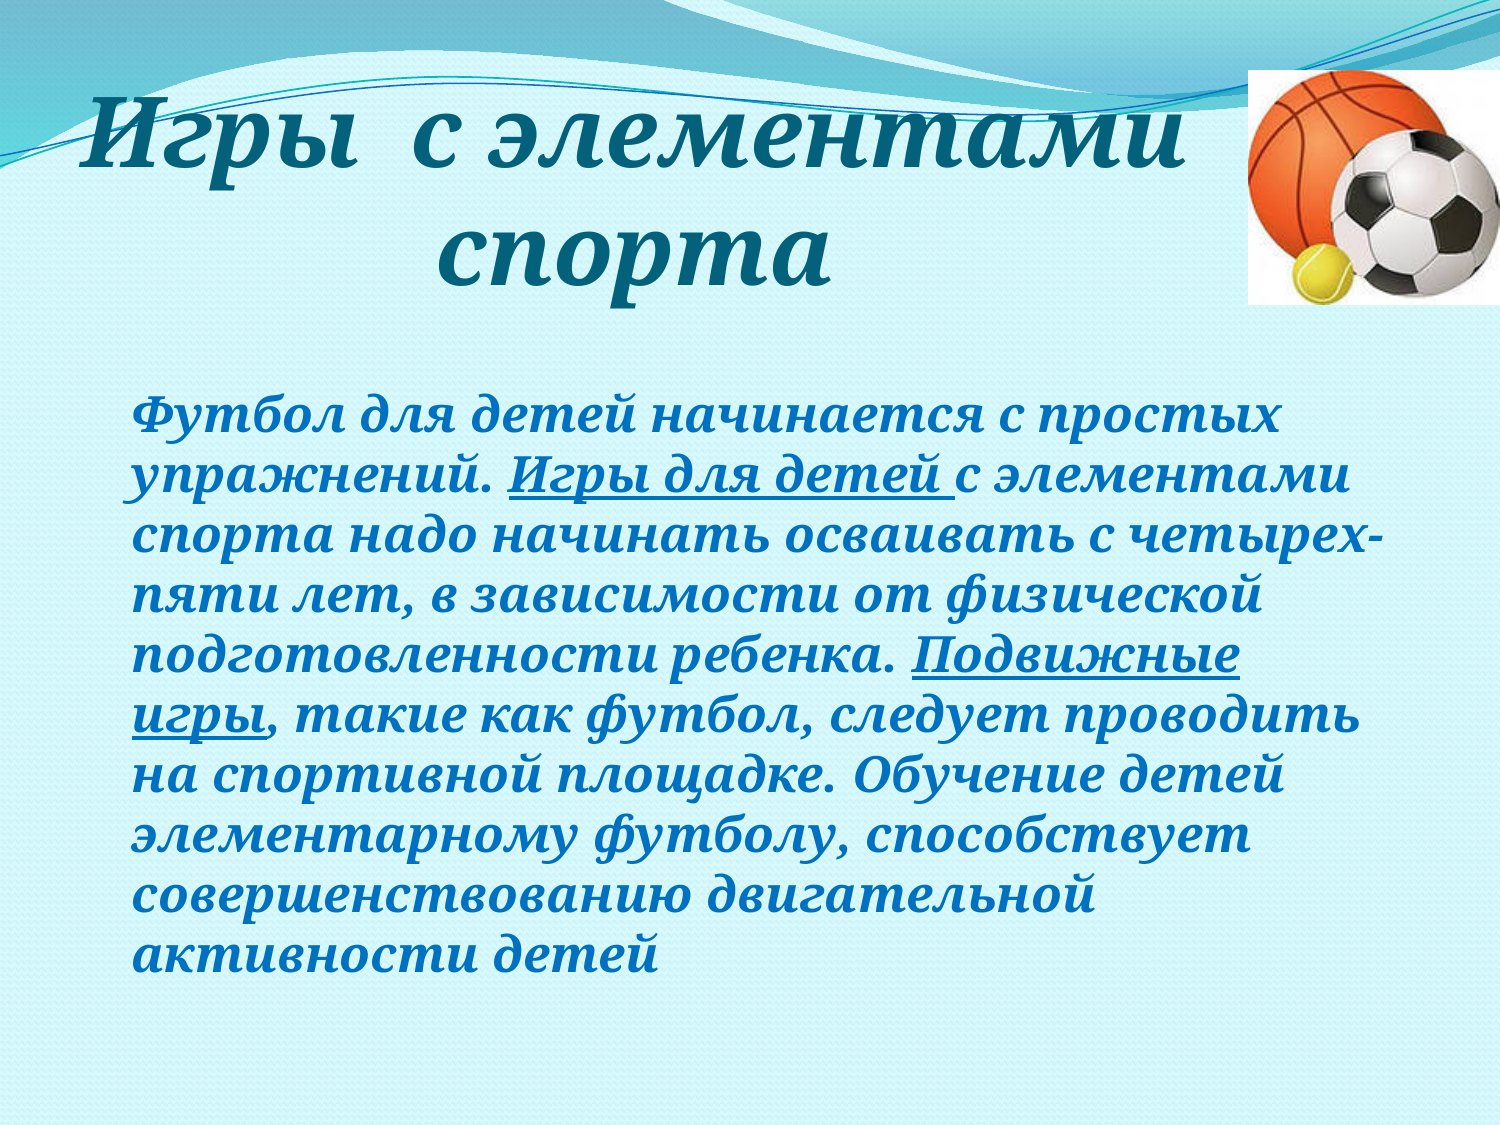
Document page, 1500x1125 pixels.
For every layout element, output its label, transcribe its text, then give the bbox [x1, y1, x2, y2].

title Игры с элементами спорта [75, 58, 1196, 305]
picture [1248, 70, 1500, 305]
text_box Футбол для детей начинается с простых упражнений. Игры для детей с элементами спорта надо начинать осваивать с четырех-пяти лет, в зависимости от физической подготовленности ребенка. Подвижные игры, такие как футбол, следует проводить на спортивной площадке. Обучение детей элементарному футболу, способствует совершенствованию двигательной активности детей [117, 374, 1407, 1110]
